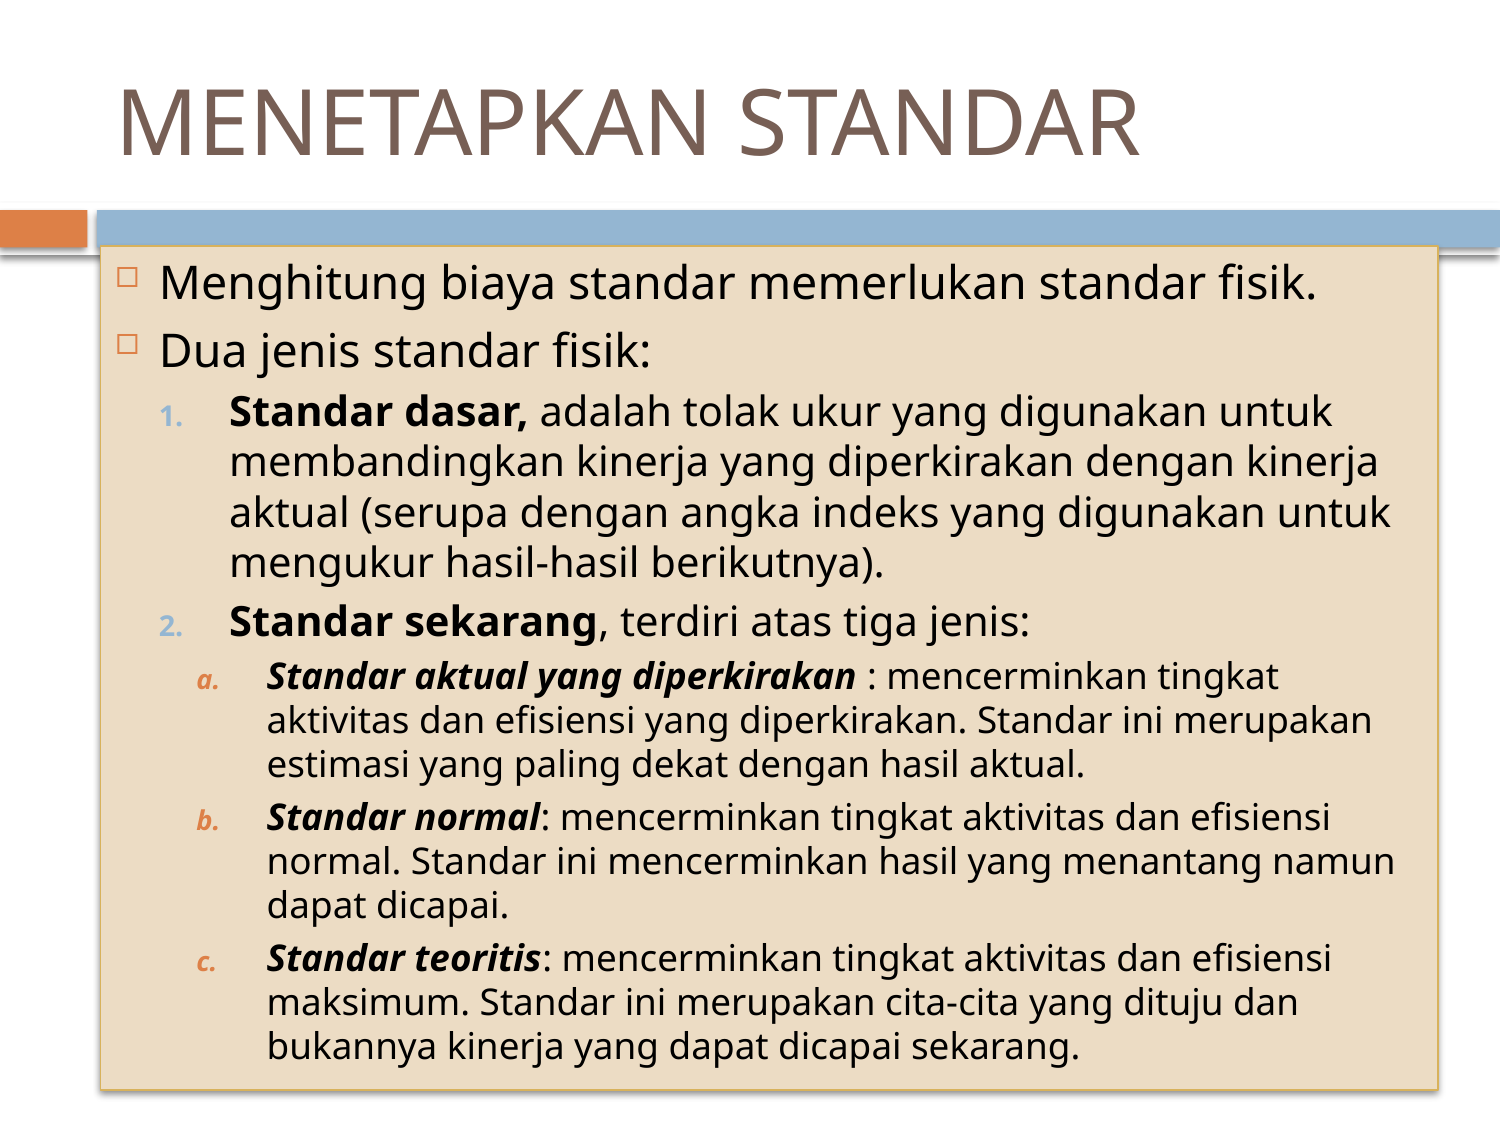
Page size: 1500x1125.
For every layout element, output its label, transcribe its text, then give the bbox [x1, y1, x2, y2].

title MENETAPKAN STANDAR [100, 37, 1438, 200]
list Menghitung biaya standar memerlukan standar fisik. Dua jenis standar fisik: Standar dasar, adalah tolak ukur yang digunakan untuk membandingkan kinerja yang diperkirakan dengan kinerja aktual (serupa dengan angka indeks yang digunakan untuk mengukur hasil-hasil berikutnya). Standar sekarang, terdiri atas tiga jenis: Standar aktual yang diperkirakan : mencerminkan tingkat aktivitas dan efisiensi yang diperkirakan. Standar ini merupakan estimasi yang paling dekat dengan hasil aktual. Standar normal: mencerminkan tingkat aktivitas dan efisiensi normal. Standar ini mencerminkan hasil yang menantang namun dapat dicapai. Standar teoritis: mencerminkan tingkat aktivitas dan efisiensi maksimum. Standar ini merupakan cita-cita yang dituju dan bukannya kinerja yang dapat dicapai sekarang. [100, 245, 1439, 1091]
